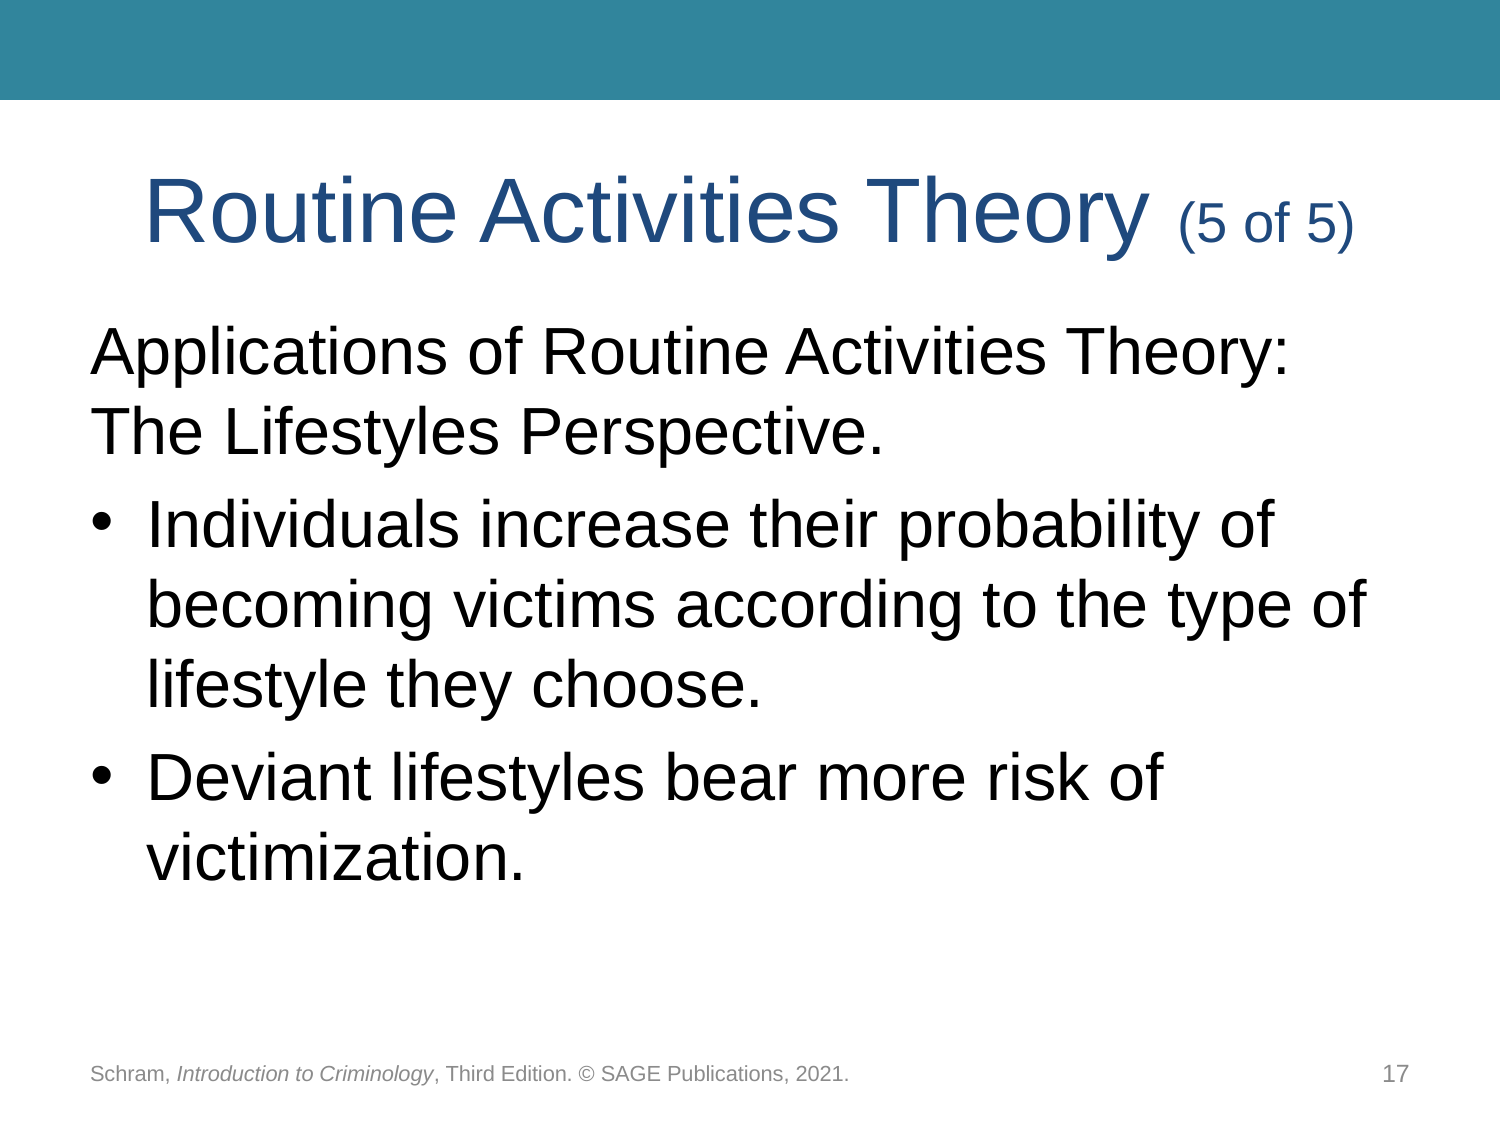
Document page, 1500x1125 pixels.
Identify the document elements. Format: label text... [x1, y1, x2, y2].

title Routine Activities Theory (5 of 5) [75, 137, 1425, 275]
list Applications of Routine Activities Theory: The Lifestyles Perspective. Individuals increase their probability of becoming victims according to the type of lifestyle they choose. Deviant lifestyles bear more risk of victimization. [75, 299, 1425, 1005]
footer Schram, Introduction to Criminology, Third Edition. © SAGE Publications, 2021. [75, 1042, 1313, 1103]
slide_number 17 [1350, 1042, 1425, 1103]
